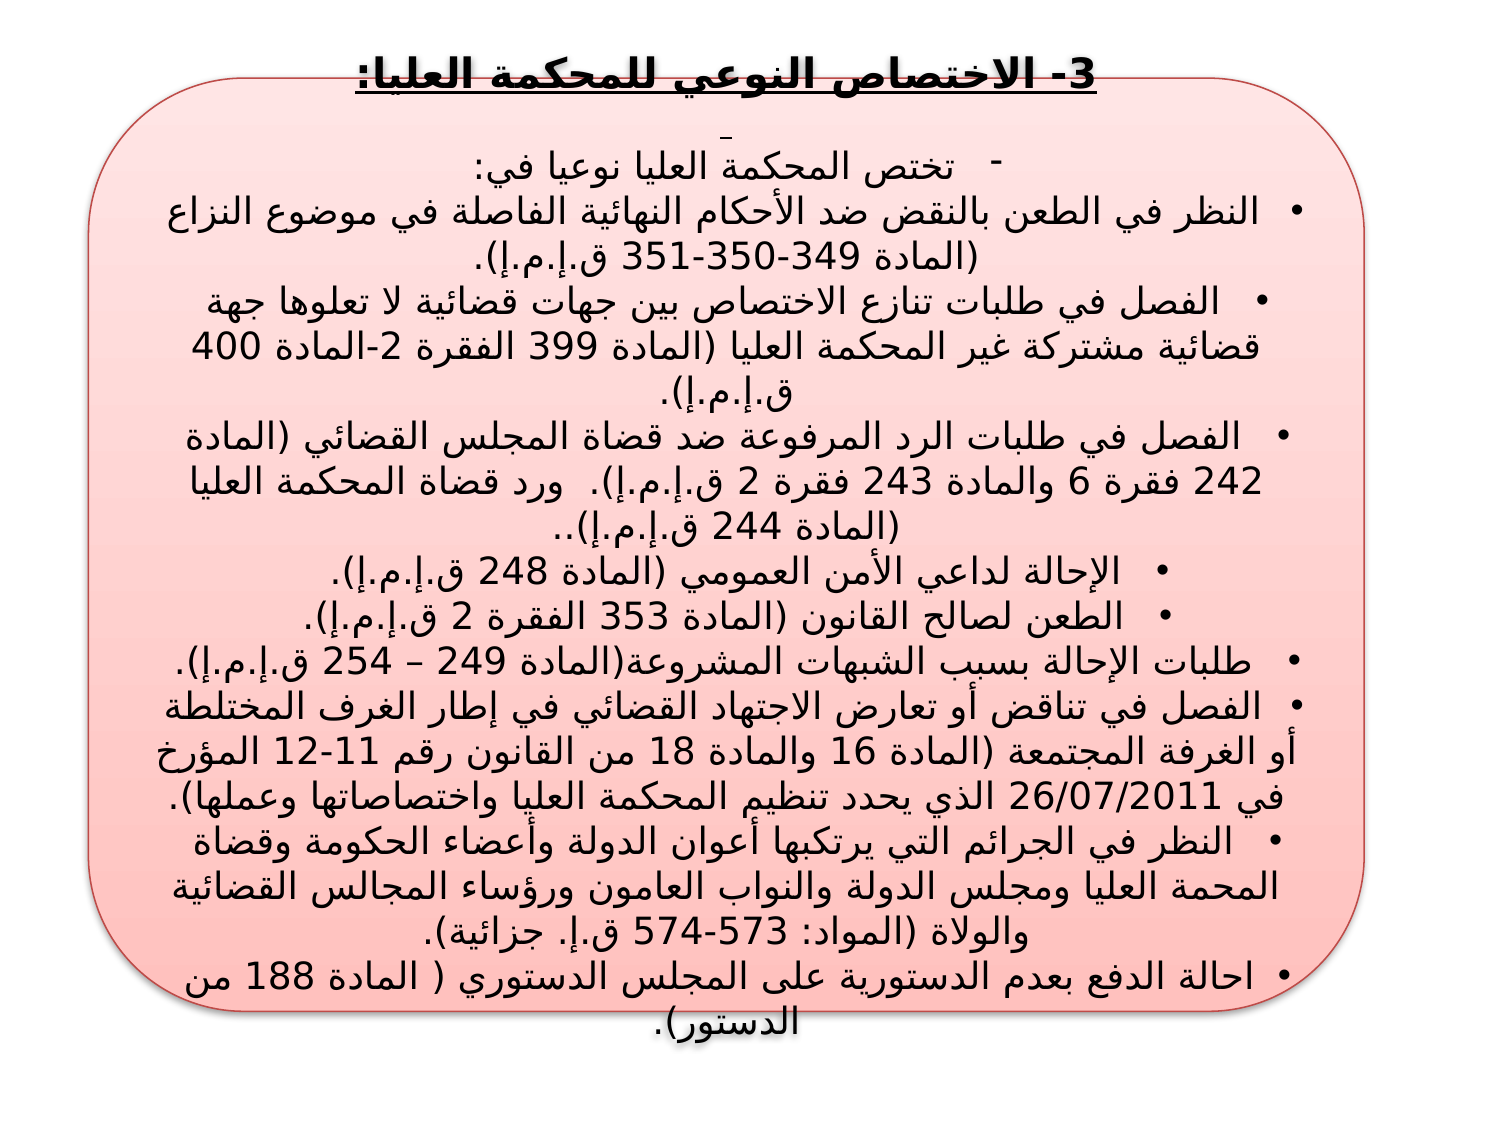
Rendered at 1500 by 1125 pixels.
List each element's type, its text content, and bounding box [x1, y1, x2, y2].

text_box 3- الاختصاص النوعي للمحكمة العليا: تختص المحكمة العليا نوعيا في: النظر في الطعن بالنقض ضد الأحكام النهائية الفاصلة في موضوع النزاع (المادة 349-350-351 ق.إ.م.إ). الفصل في طلبات تنازع الاختصاص بين جهات قضائية لا تعلوها جهة قضائية مشتركة غير المحكمة العليا (المادة 399 الفقرة 2-المادة 400 ق.إ.م.إ). الفصل في طلبات الرد المرفوعة ضد قضاة المجلس القضائي (المادة 242 فقرة 6 والمادة 243 فقرة 2 ق.إ.م.إ). ورد قضاة المحكمة العليا (المادة 244 ق.إ.م.إ).. الإحالة لداعي الأمن العمومي (المادة 248 ق.إ.م.إ). الطعن لصالح القانون (المادة 353 الفقرة 2 ق.إ.م.إ). طلبات الإحالة بسبب الشبهات المشروعة(المادة 249 – 254 ق.إ.م.إ). الفصل في تناقض أو تعارض الاجتهاد القضائي في إطار الغرف المختلطة أو الغرفة المجتمعة (المادة 16 والمادة 18 من القانون رقم 11-12 المؤرخ في 26/07/2011 الذي يحدد تنظيم المحكمة العليا واختصاصاتها وعملها). النظر في الجرائم التي يرتكبها أعوان الدولة وأعضاء الحكومة وقضاة المحمة العليا ومجلس الدولة والنواب العامون ورؤساء المجالس القضائية والولاة (المواد: 573-574 ق.إ. جزائية). احالة الدفع بعدم الدستورية على المجلس الدستوري ( المادة 188 من الدستور). [87, 77, 1365, 1013]
